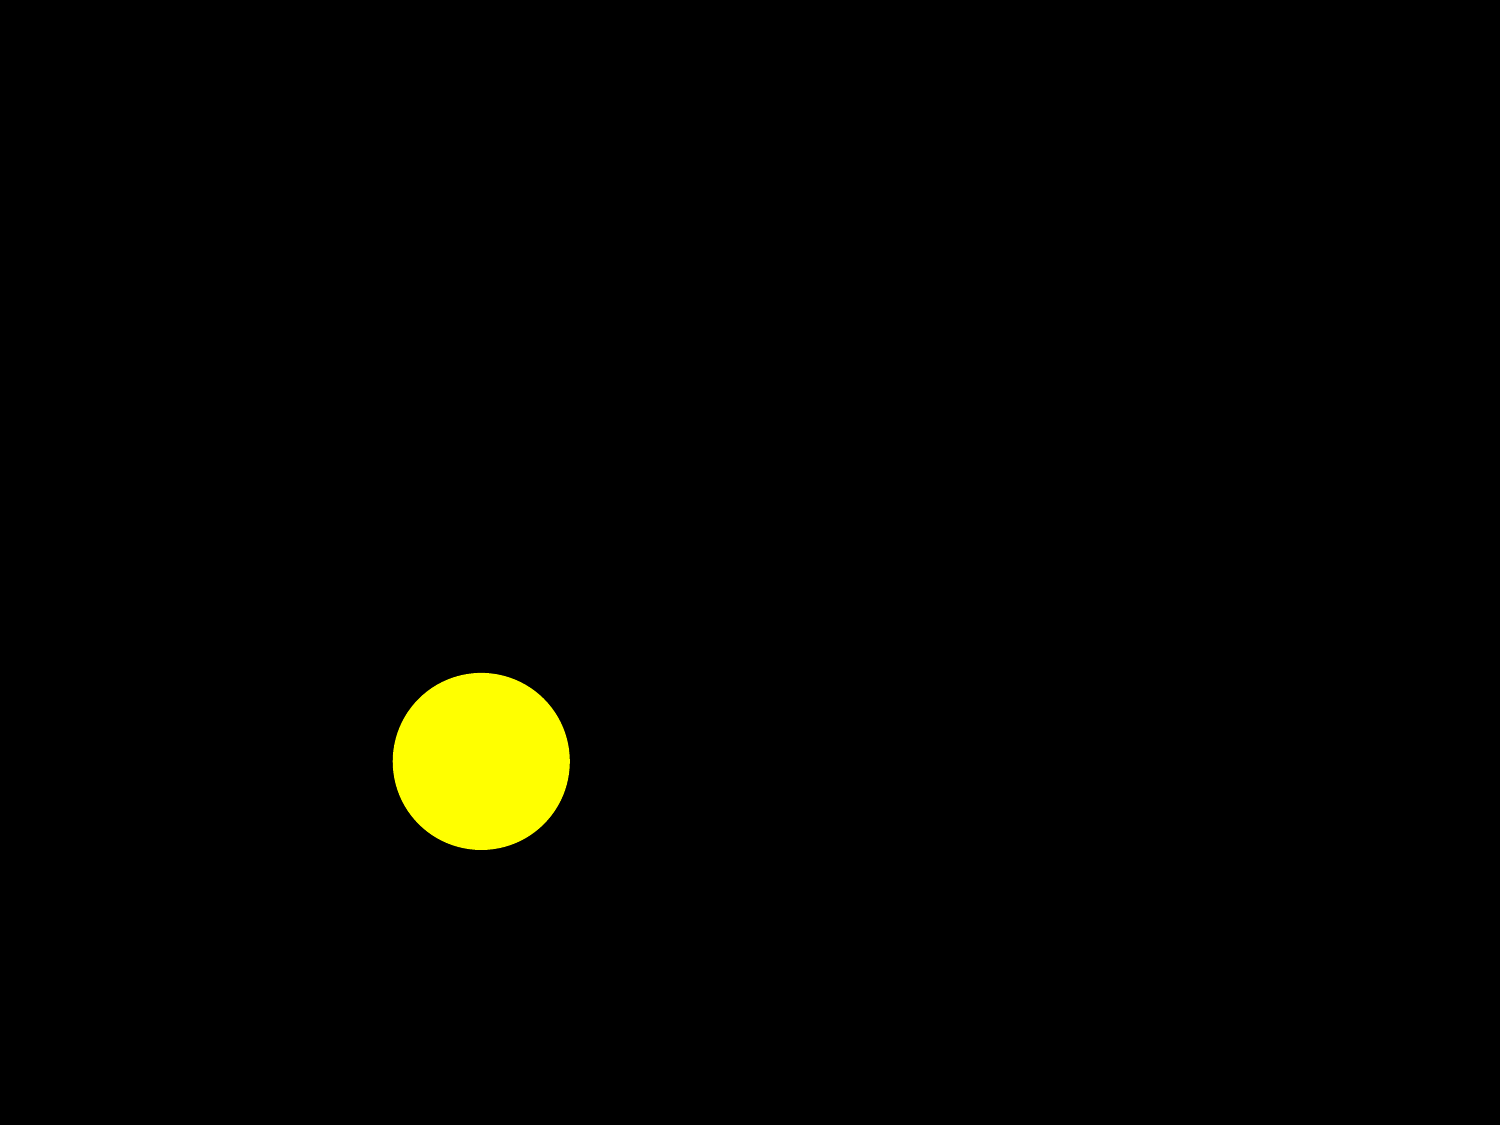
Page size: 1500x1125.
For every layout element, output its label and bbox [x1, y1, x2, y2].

text_box [392, 672, 570, 850]
